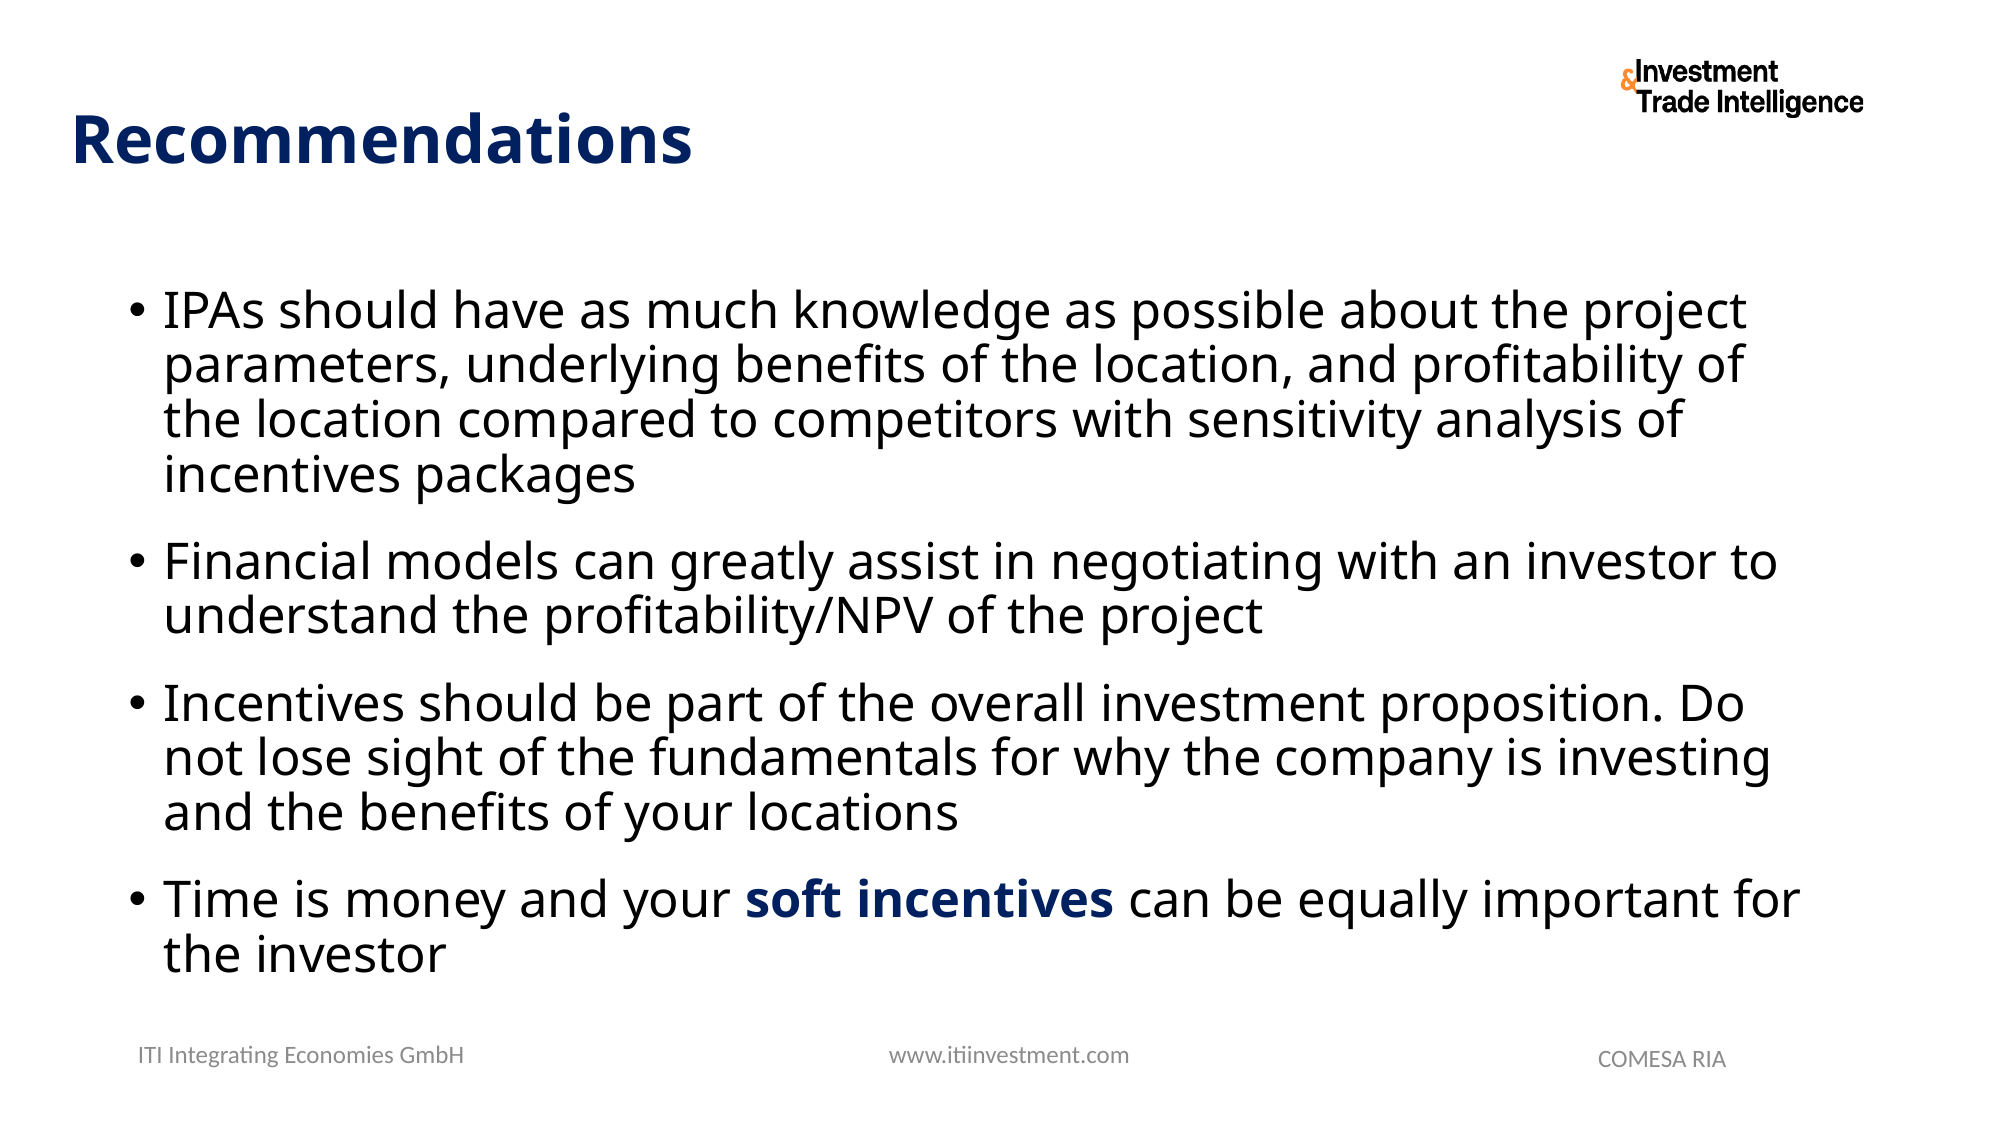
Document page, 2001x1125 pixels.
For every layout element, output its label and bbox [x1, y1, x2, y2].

picture [1620, 59, 1864, 118]
title [55, 76, 1781, 207]
list [113, 276, 1839, 991]
